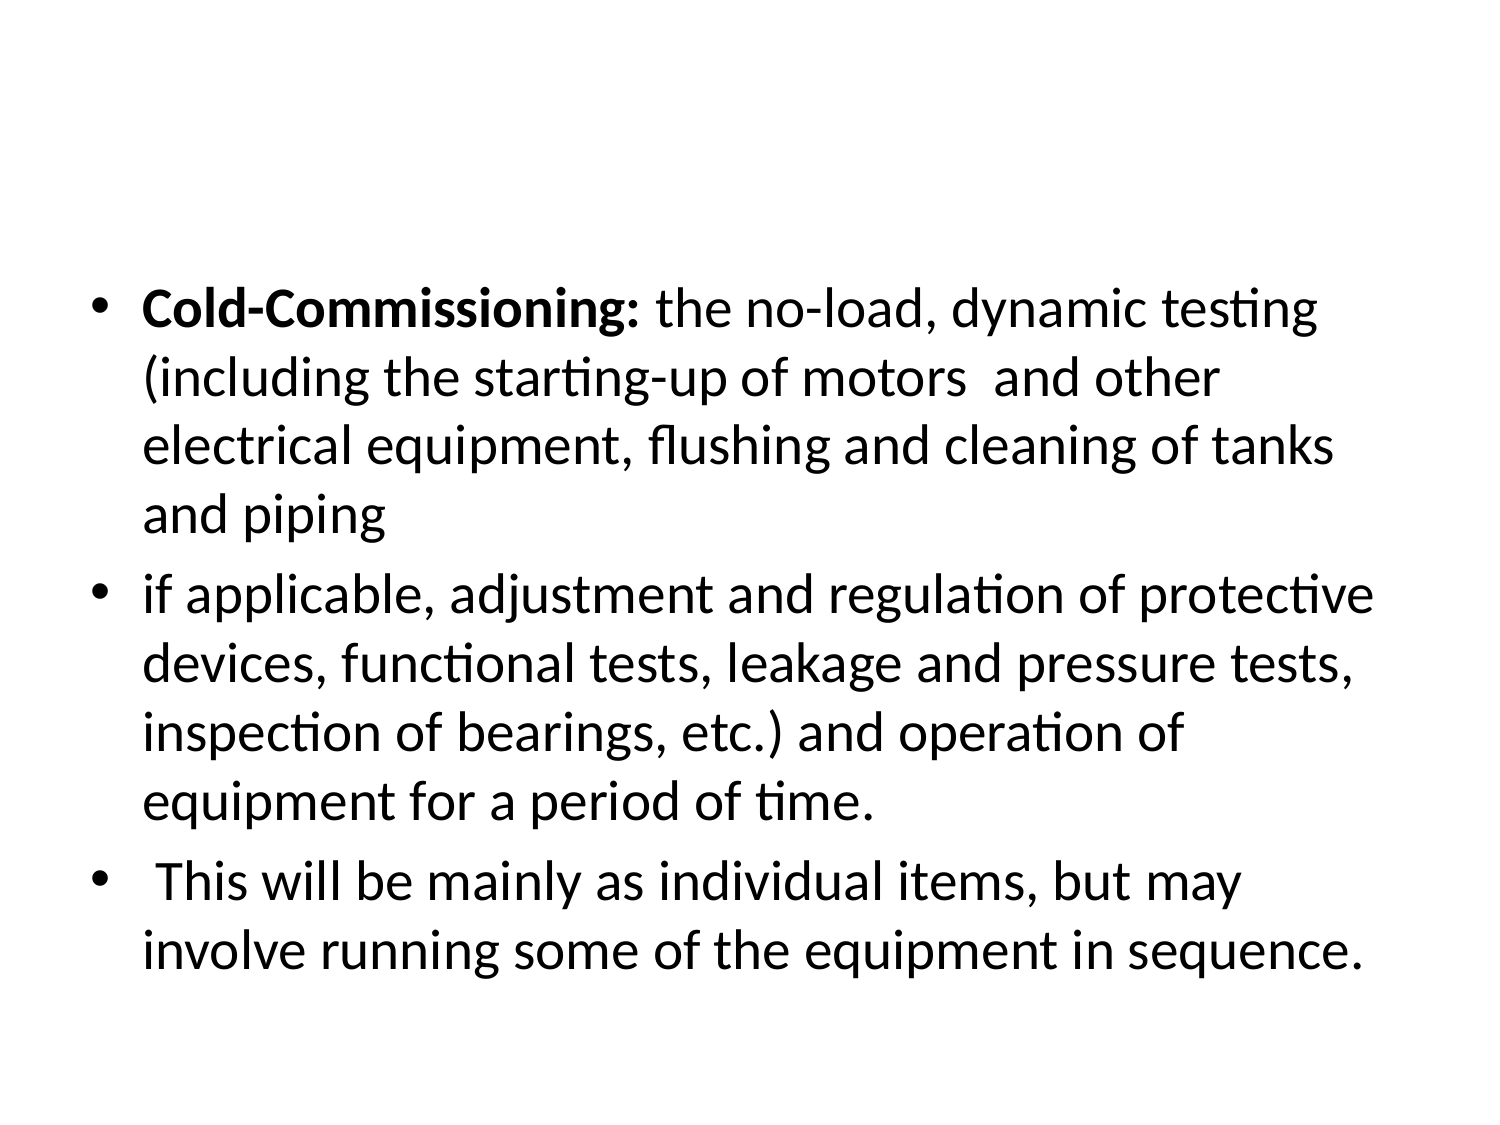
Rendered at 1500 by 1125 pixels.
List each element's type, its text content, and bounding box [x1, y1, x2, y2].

list Cold-Commissioning: the no-load, dynamic testing (including the starting-up of motors and other electrical equipment, flushing and cleaning of tanks and piping if applicable, adjustment and regulation of protective devices, functional tests, leakage and pressure tests, inspection of bearings, etc.) and operation of equipment for a period of time. This will be mainly as individual items, but may involve running some of the equipment in sequence. [75, 262, 1425, 1005]
